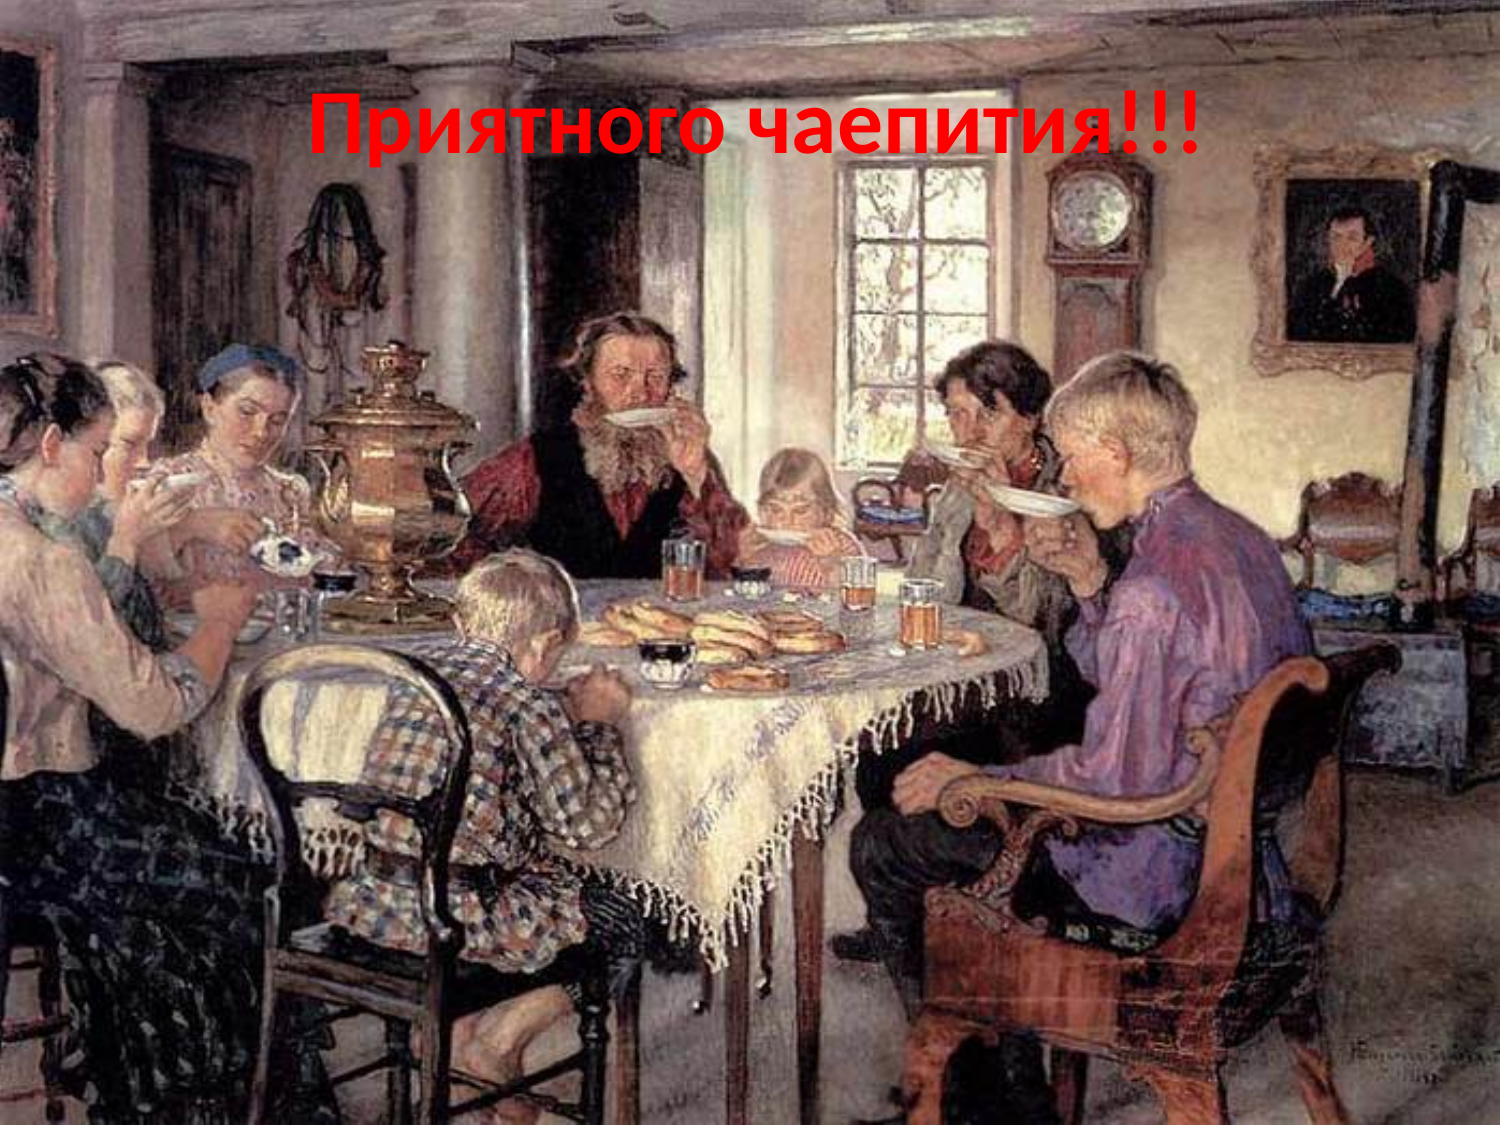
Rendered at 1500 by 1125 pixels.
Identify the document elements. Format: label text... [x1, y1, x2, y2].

title Приятного чаепития!!! [82, 23, 1432, 211]
picture [0, 0, 1500, 1125]
